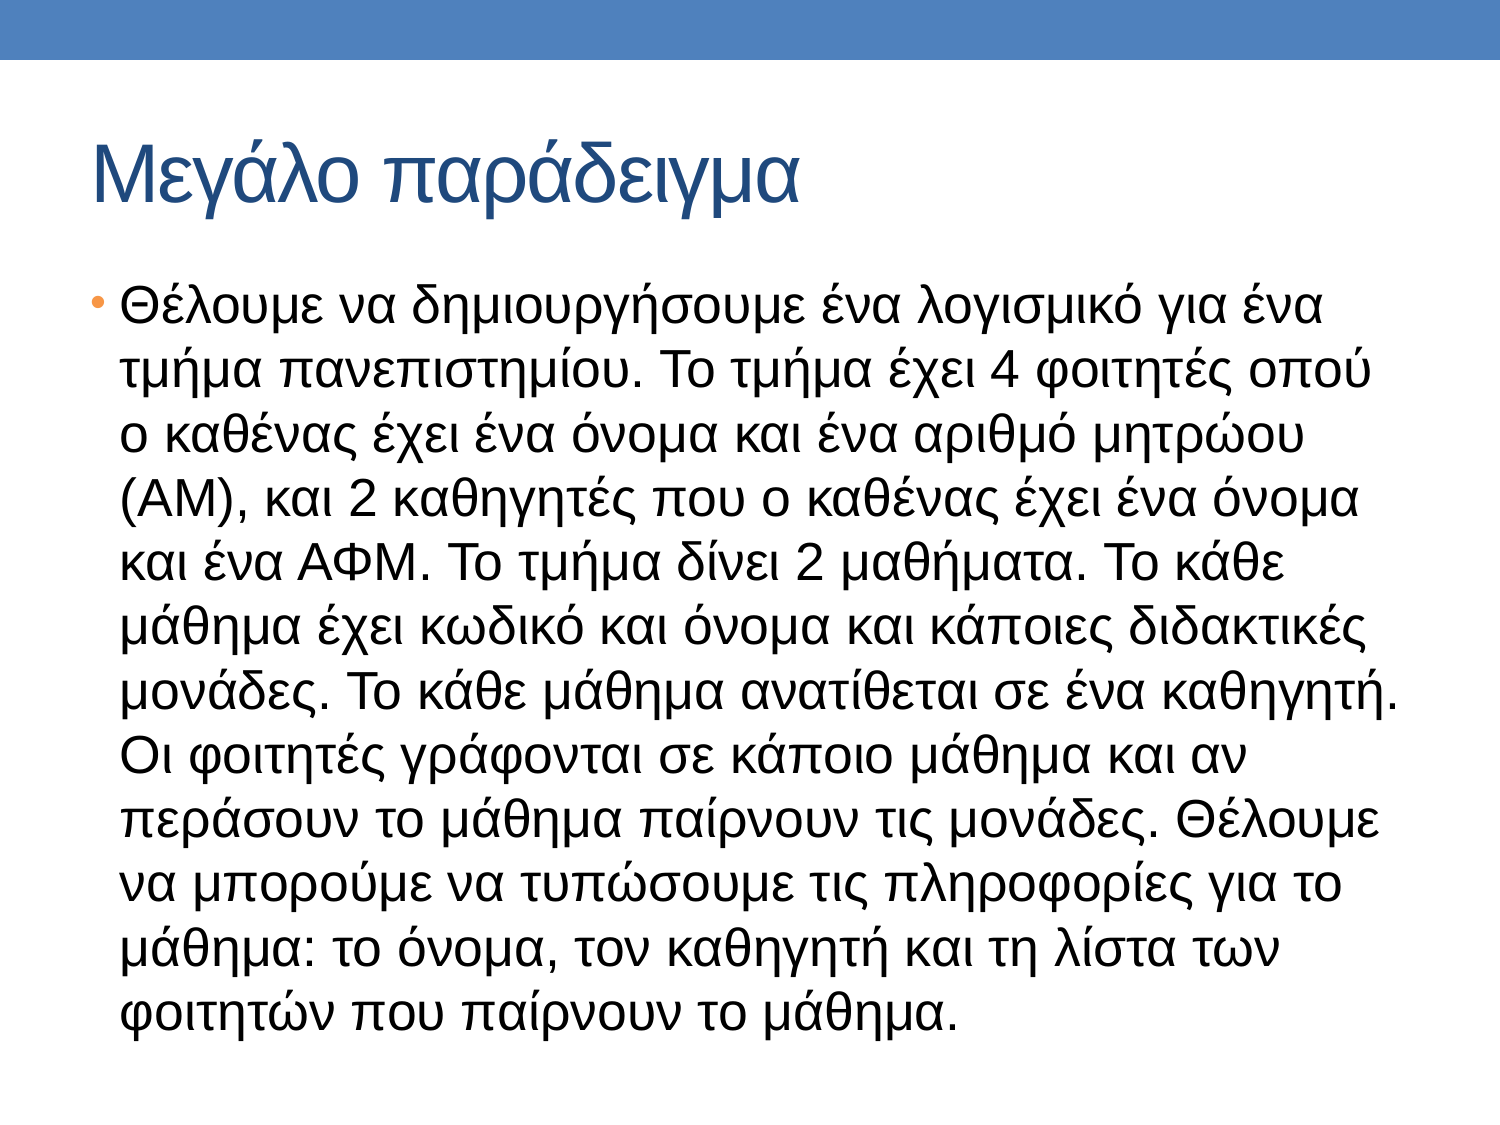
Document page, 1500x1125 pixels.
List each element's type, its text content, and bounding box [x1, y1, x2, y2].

title Μεγάλο παράδειγμα [75, 87, 1425, 250]
list Θέλουμε να δημιουργήσουμε ένα λογισμικό για ένα τμήμα πανεπιστημίου. Το τμήμα έχει 4 φοιτητές οπού ο καθένας έχει ένα όνομα και ένα αριθμό μητρώου (ΑΜ), και 2 καθηγητές που ο καθένας έχει ένα όνομα και ένα ΑΦΜ. Το τμήμα δίνει 2 μαθήματα. Το κάθε μάθημα έχει κωδικό και όνομα και κάποιες διδακτικές μονάδες. Το κάθε μάθημα ανατίθεται σε ένα καθηγητή. Οι φοιτητές γράφονται σε κάποιο μάθημα και αν περάσουν το μάθημα παίρνουν τις μονάδες. Θέλουμε να μπορούμε να τυπώσουμε τις πληροφορίες για το μάθημα: το όνομα, τον καθηγητή και τη λίστα των φοιτητών που παίρνουν το μάθημα. [75, 262, 1425, 1063]
